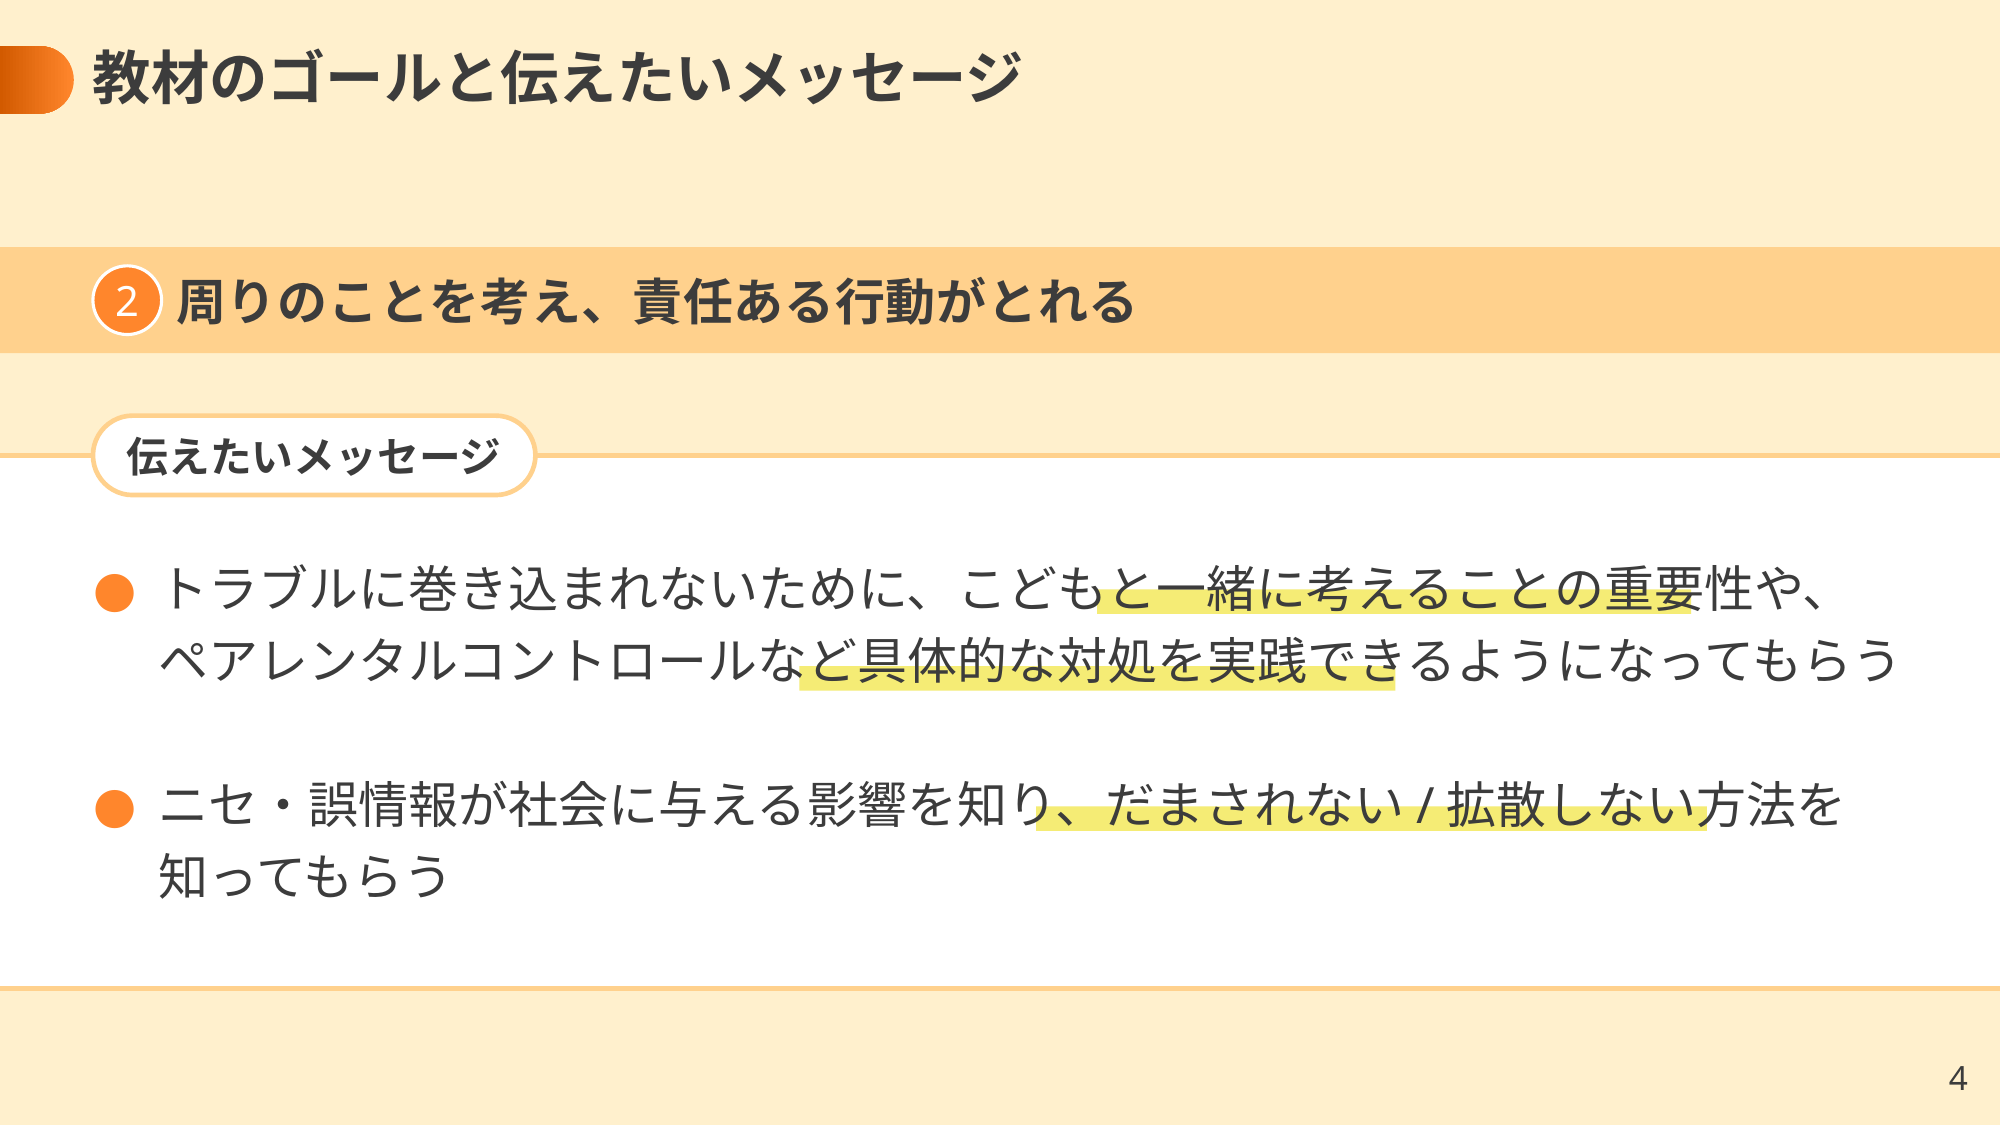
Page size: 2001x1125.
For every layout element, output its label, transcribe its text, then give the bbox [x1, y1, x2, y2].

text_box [0, 247, 2000, 989]
title 教材のゴールと伝えたいメッセージ [92, 49, 1908, 111]
slide_number 3 [1884, 1065, 1968, 1096]
